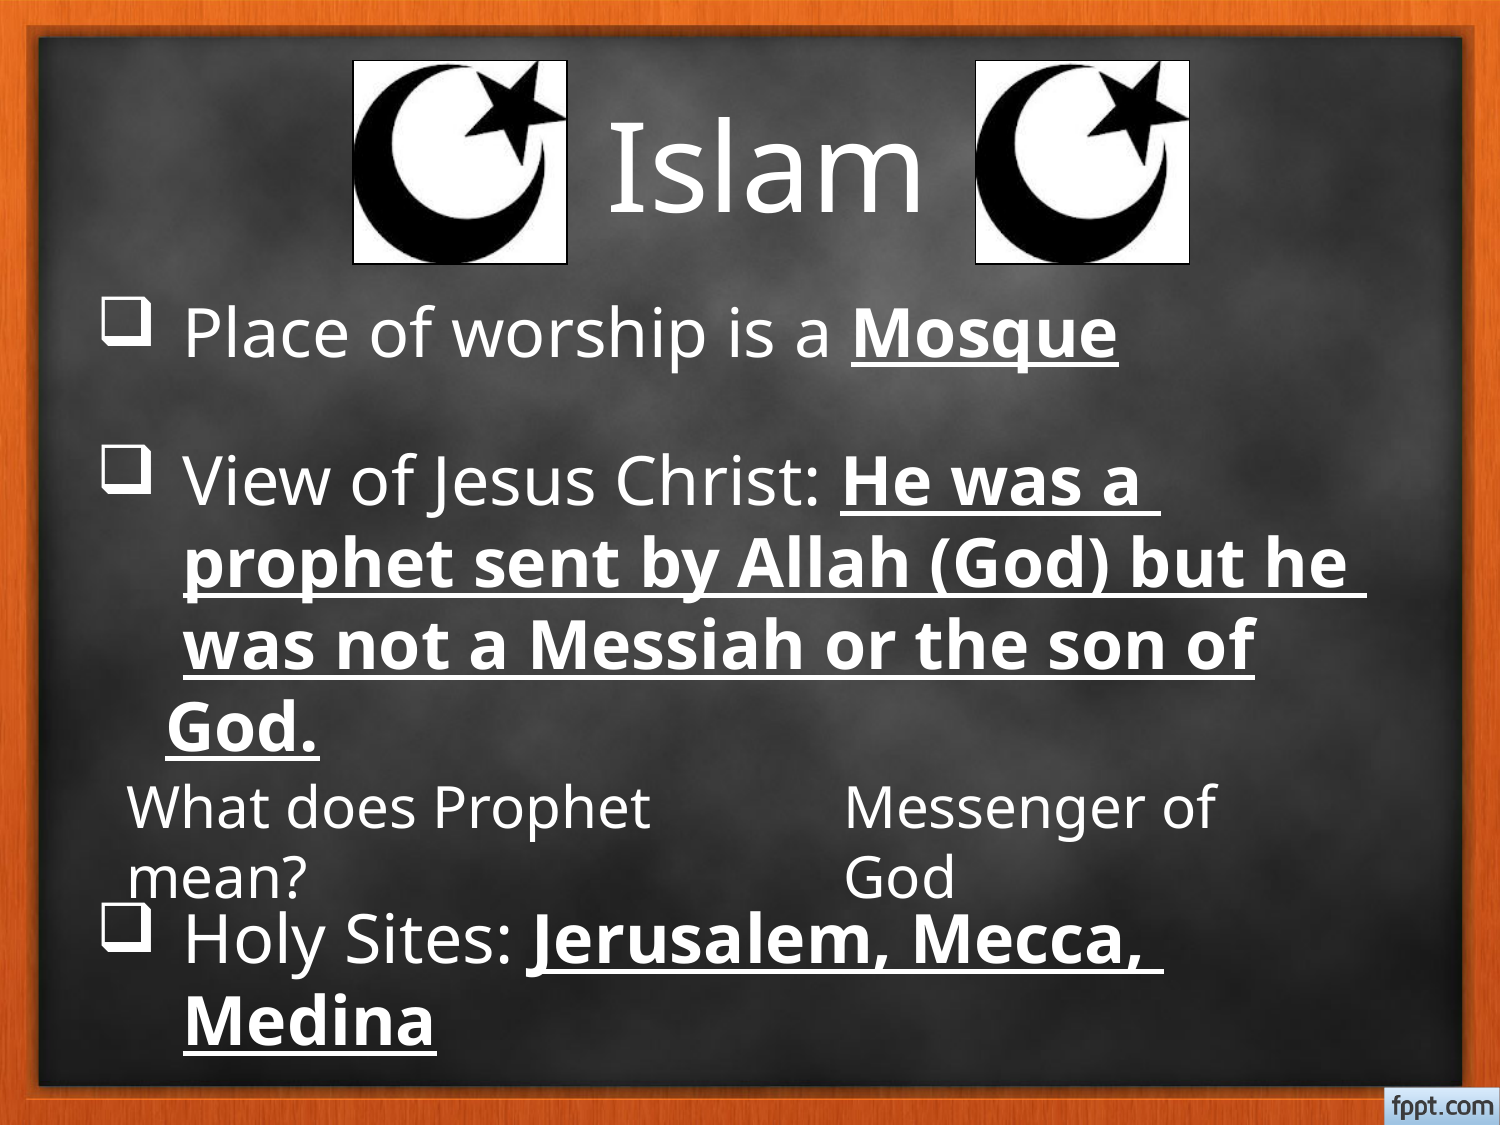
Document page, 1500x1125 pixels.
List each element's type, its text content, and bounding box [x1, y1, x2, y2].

title Islam [572, 92, 970, 233]
list Place of worship is a Mosque View of Jesus Christ: He was a prophet sent by Allah (God) but he was not a Messiah or the son of God. Holy Sites: Jerusalem, Mecca, Medina [76, 278, 1427, 1083]
text_box Messenger of God [828, 763, 1337, 918]
picture [0, 0, 1500, 1125]
text_box What does Prophet mean? [111, 763, 809, 918]
